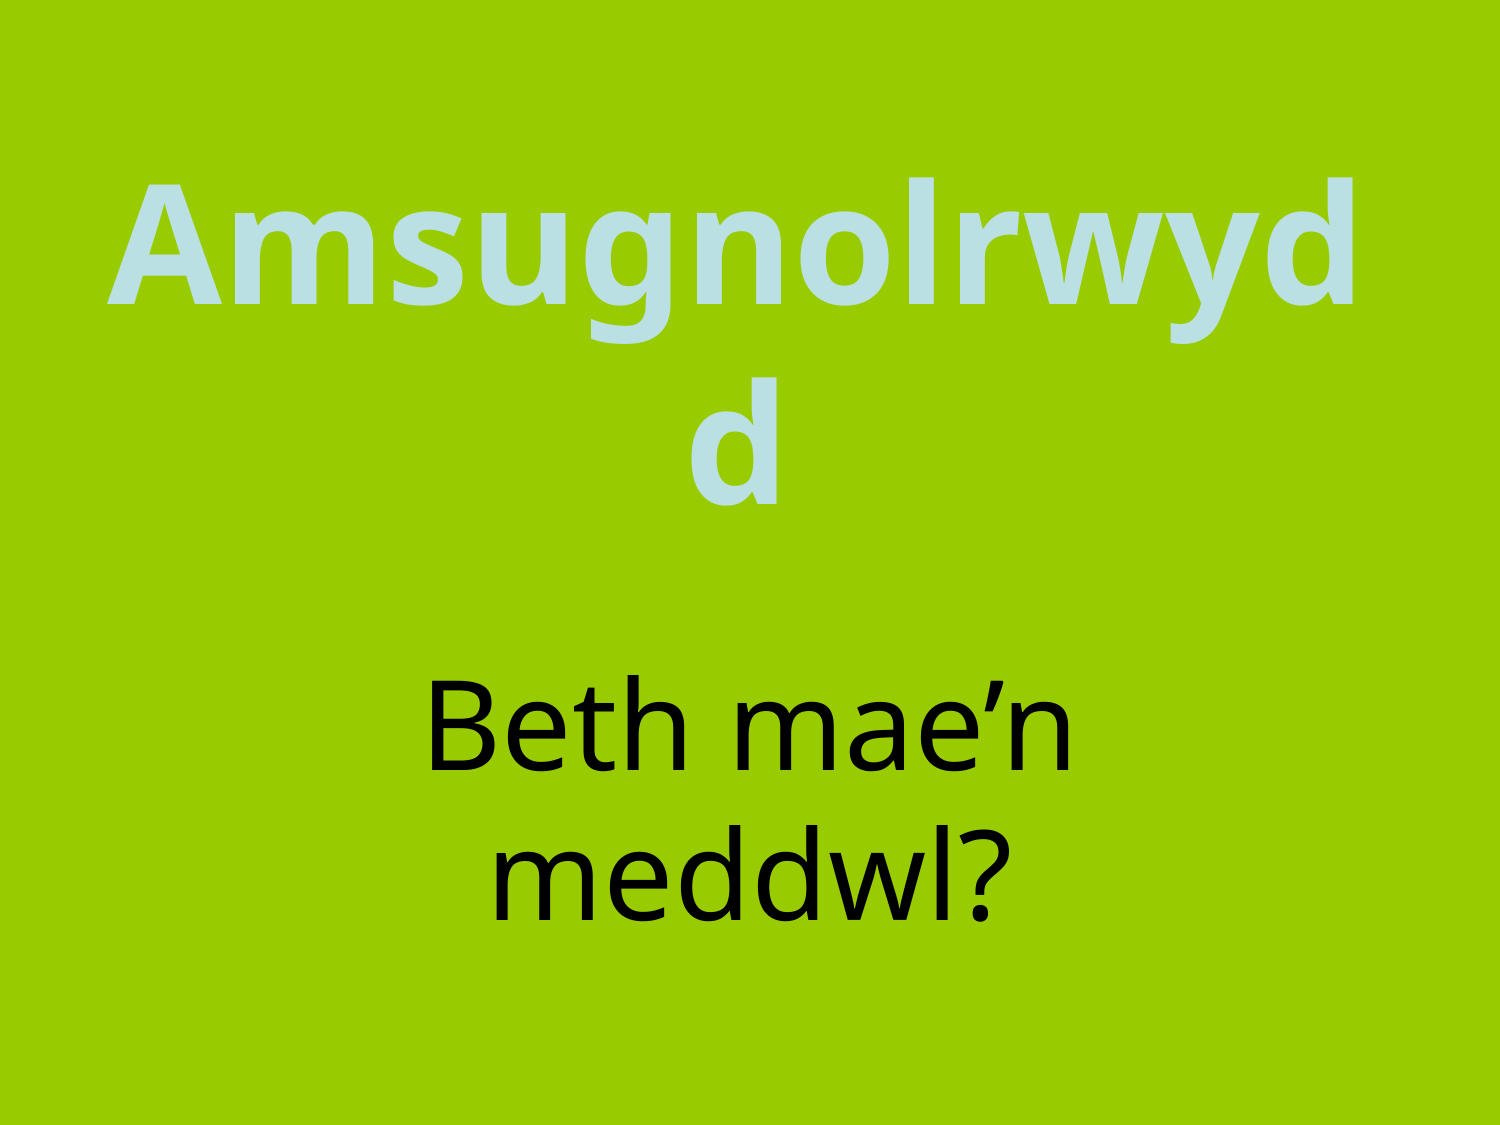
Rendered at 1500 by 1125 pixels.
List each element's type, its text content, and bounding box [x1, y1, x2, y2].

subtitle Beth mae’n meddwl? [225, 637, 1275, 925]
title Amsugnolrwydd [87, 112, 1388, 563]
